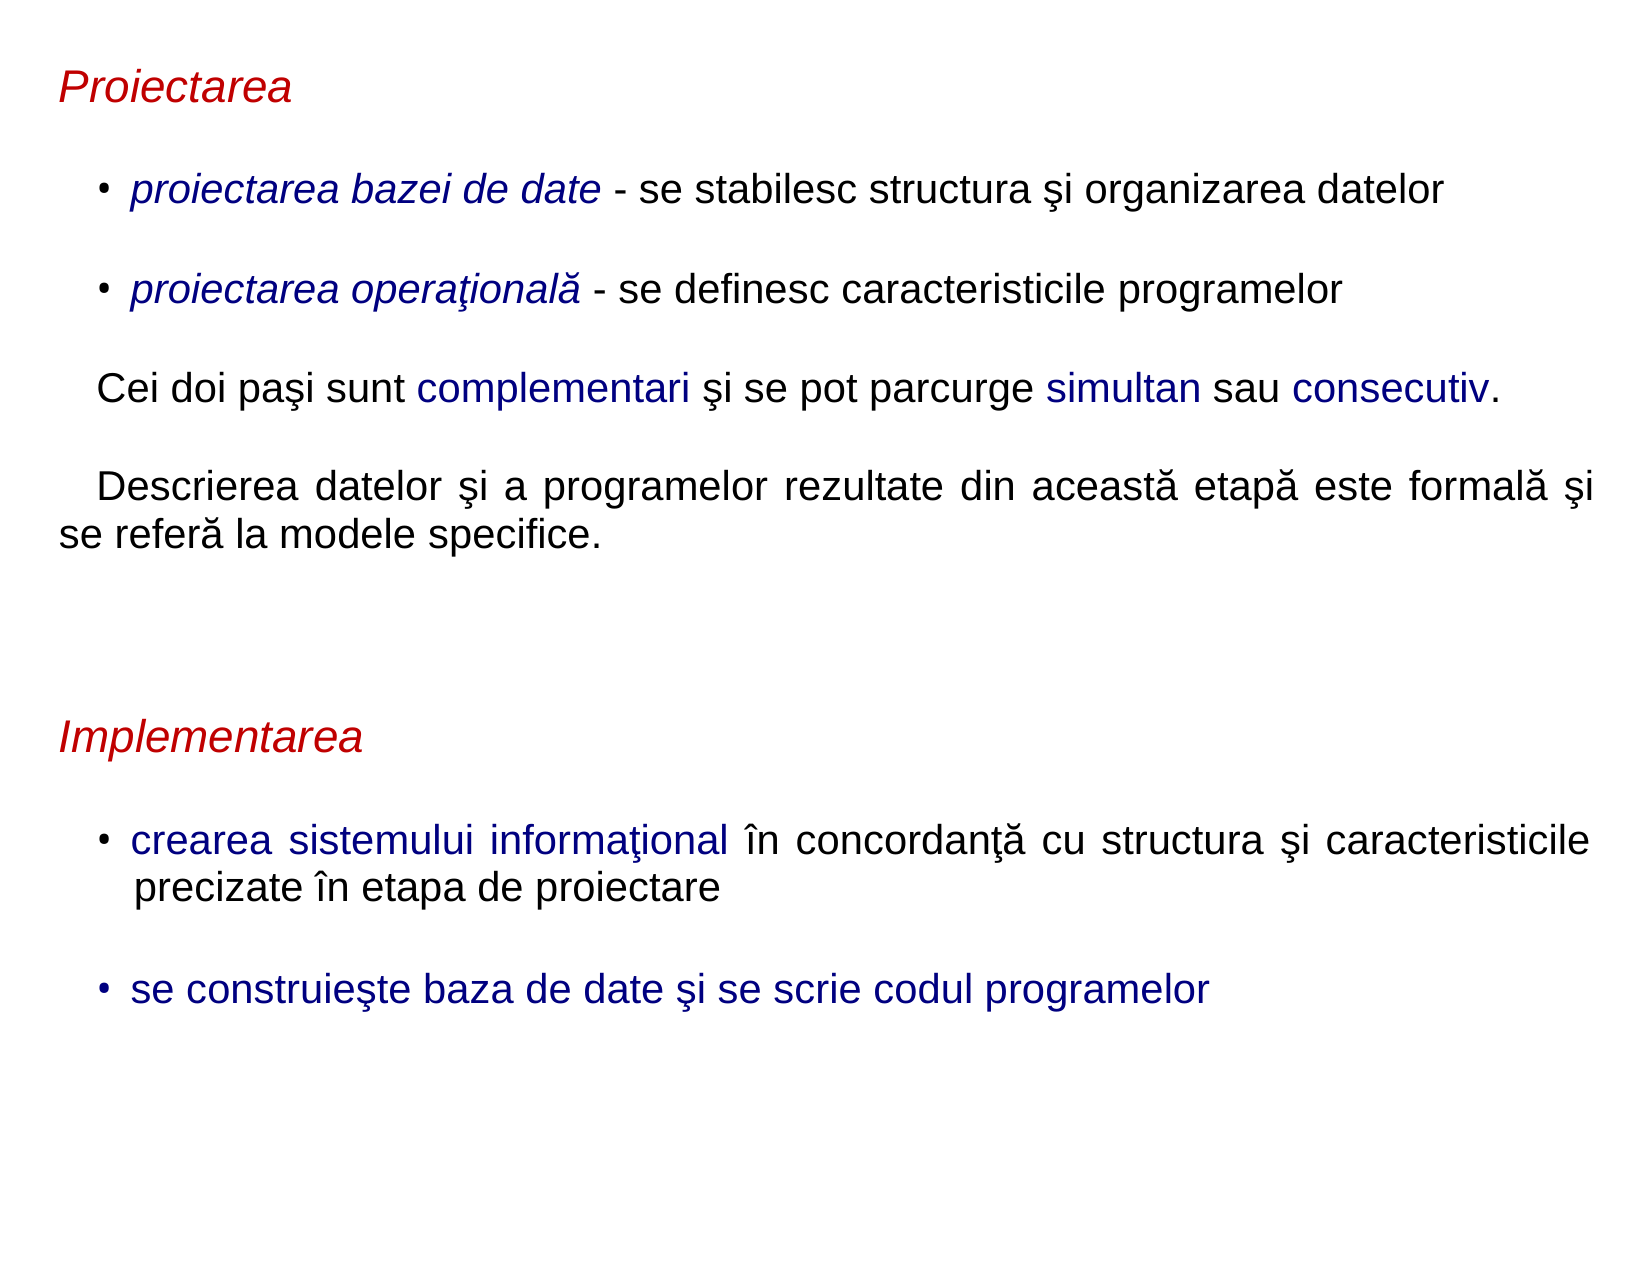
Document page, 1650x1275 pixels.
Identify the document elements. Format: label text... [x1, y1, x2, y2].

text_box • crearea sistemului informaţional în concordanţă cu structura şi caracteristicile [96, 811, 1616, 863]
text_box precizate în etapa de proiectare [133, 863, 746, 911]
text_box Proiectarea [58, 60, 319, 112]
text_box • proiectarea bazei de date - se stabilesc structura şi organizarea datelor • proiectarea operaţională - se definesc caracteristicile programelor Cei doi paşi sunt complementari şi se pot parcurge simultan sau consecutiv. [96, 160, 1523, 411]
text_box • se construieşte baza de date şi se scrie codul programelor [96, 960, 1237, 1012]
text_box Implementarea [58, 711, 390, 763]
text_box Descrierea datelor şi a programelor rezultate din această etapă este formală şi se referă la modele specifice. [58, 461, 1616, 557]
